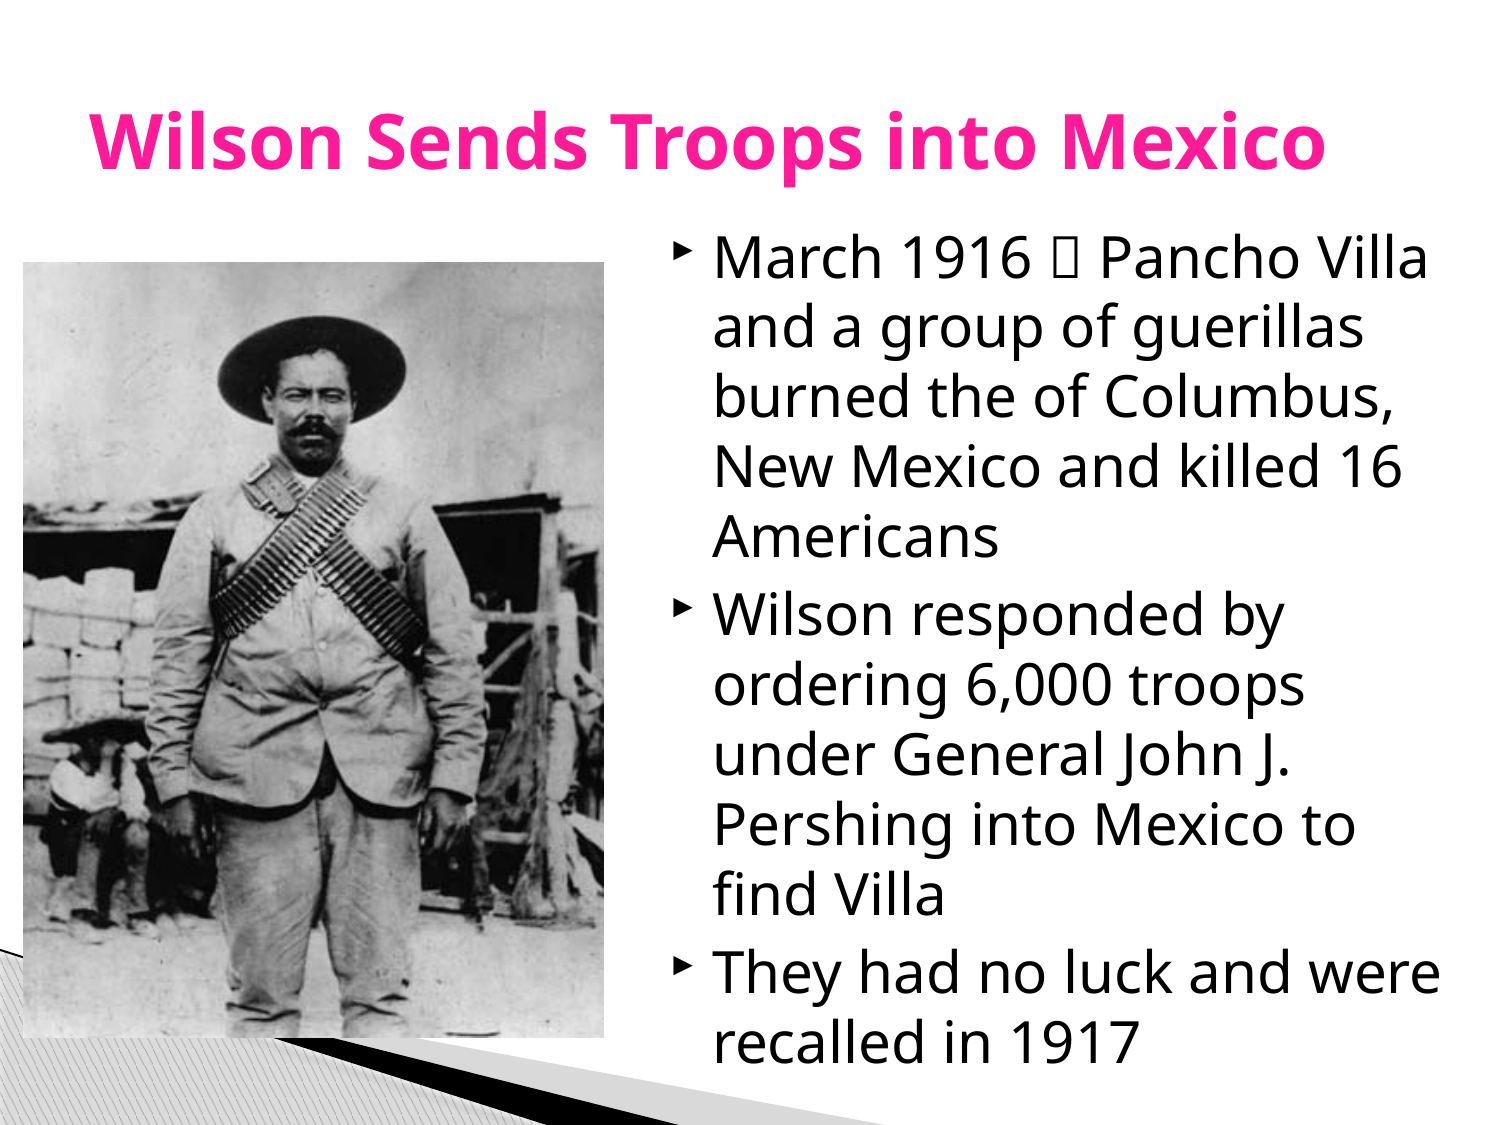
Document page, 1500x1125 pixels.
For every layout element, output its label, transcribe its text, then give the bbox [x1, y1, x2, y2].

picture [22, 262, 604, 1038]
list March 1916  Pancho Villa and a group of guerillas burned the of Columbus, New Mexico and killed 16 Americans Wilson responded by ordering 6,000 troops under General John J. Pershing into Mexico to find Villa They had no luck and were recalled in 1917 [637, 212, 1463, 1125]
title Wilson Sends Troops into Mexico [75, 45, 1425, 233]
